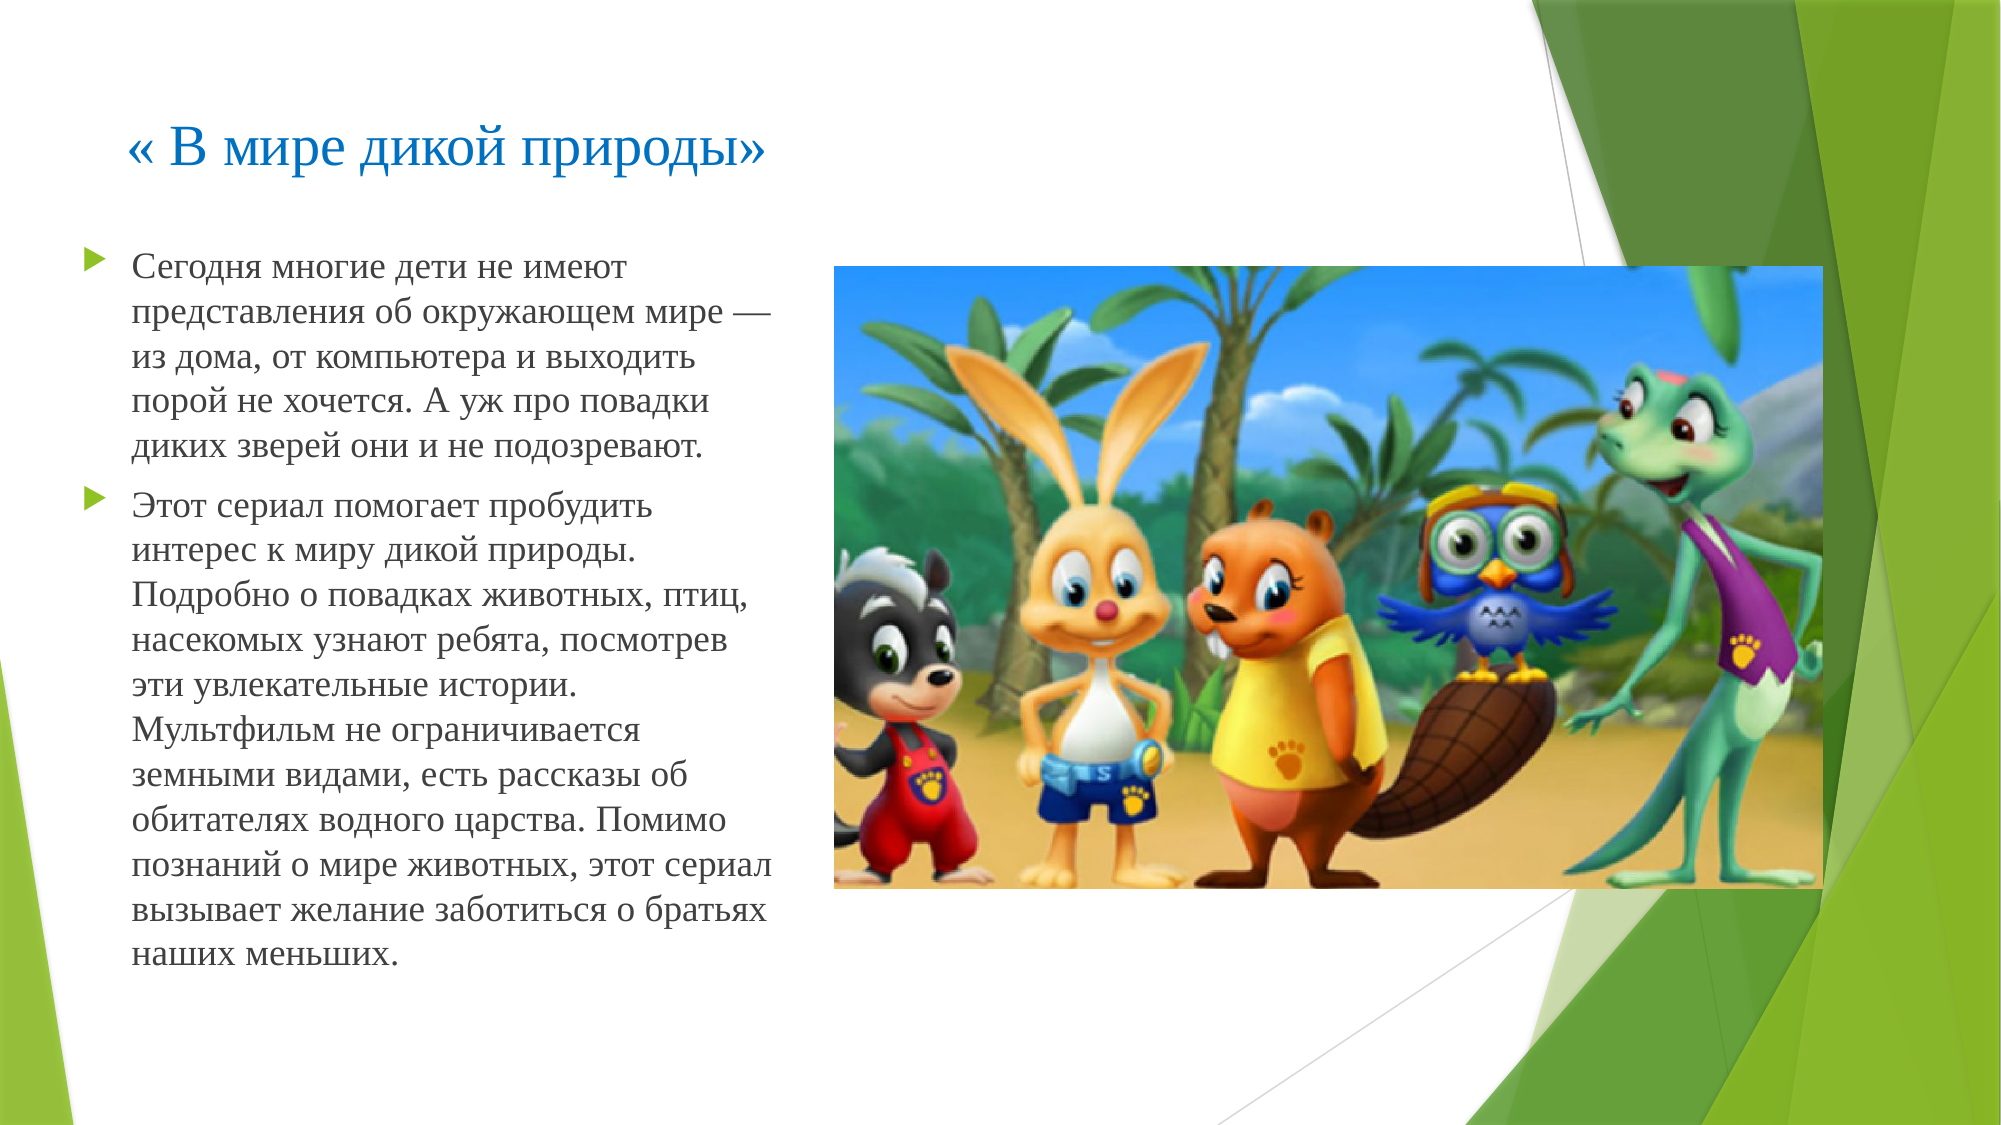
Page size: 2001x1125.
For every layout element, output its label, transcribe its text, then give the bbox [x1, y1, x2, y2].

title « В мире дикой природы» [111, 99, 1522, 317]
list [834, 266, 1824, 890]
list Сегодня многие дети не имеют представления об окружающем мире — из дома, от компьютера и выходить порой не хочется. А уж про повадки диких зверей они и не подозревают. Этот сериал помогает пробудить интерес к миру дикой природы. Подробно о повадках животных, птиц, насекомых узнают ребята, посмотрев эти увлекательные истории. Мультфильм не ограничивается земными видами, есть рассказы об обитателях водного царства. Помимо познаний о мире животных, этот сериал вызывает желание заботиться о братьях наших меньших. [66, 233, 798, 991]
